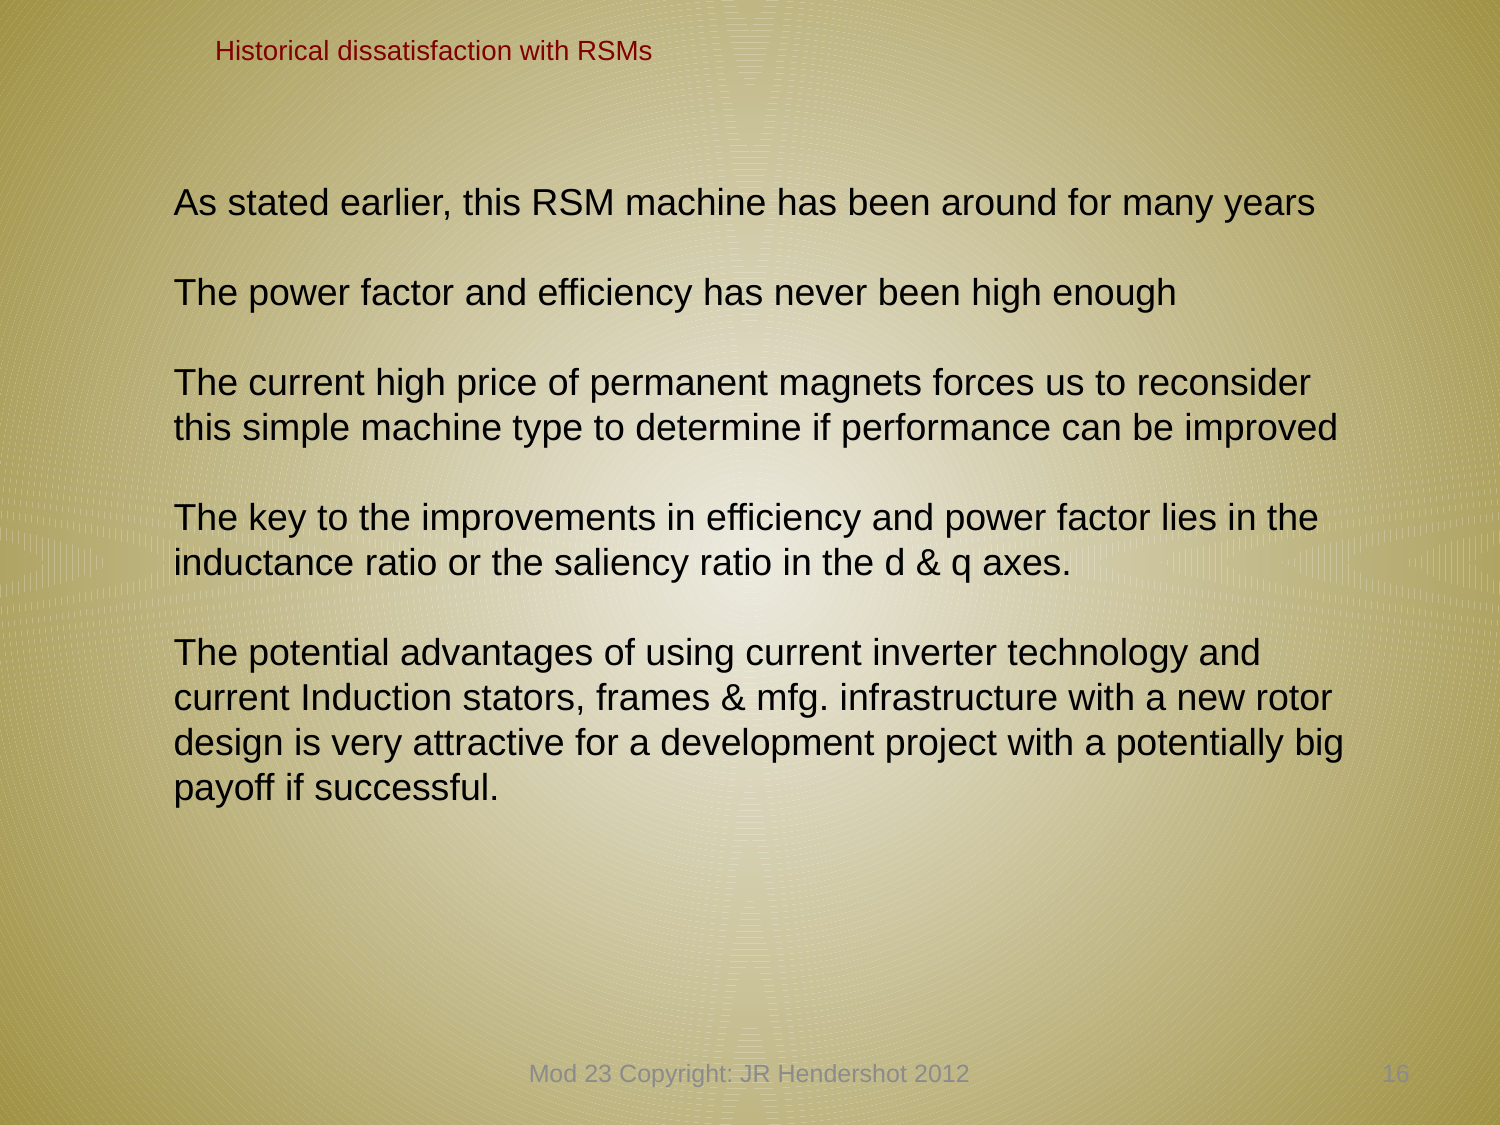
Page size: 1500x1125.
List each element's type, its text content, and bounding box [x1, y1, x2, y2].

slide_number 235 [1074, 1042, 1425, 1103]
title Historical dissatisfaction with RSMs [200, 25, 1324, 141]
footer Mod 23 Copyright: JR Hendershot 2012 [512, 1042, 988, 1103]
text_box As stated earlier, this RSM machine has been around for many years The power factor and efficiency has never been high enough The current high price of permanent magnets forces us to reconsider this simple machine type to determine if performance can be improved The key to the improvements in efficiency and power factor lies in the inductance ratio or the saliency ratio in the d & q axes. The potential advantages of using current inverter technology and current Induction stators, frames & mfg. infrastructure with a new rotor design is very attractive for a development project with a potentially big payoff if successful. [158, 170, 1385, 816]
